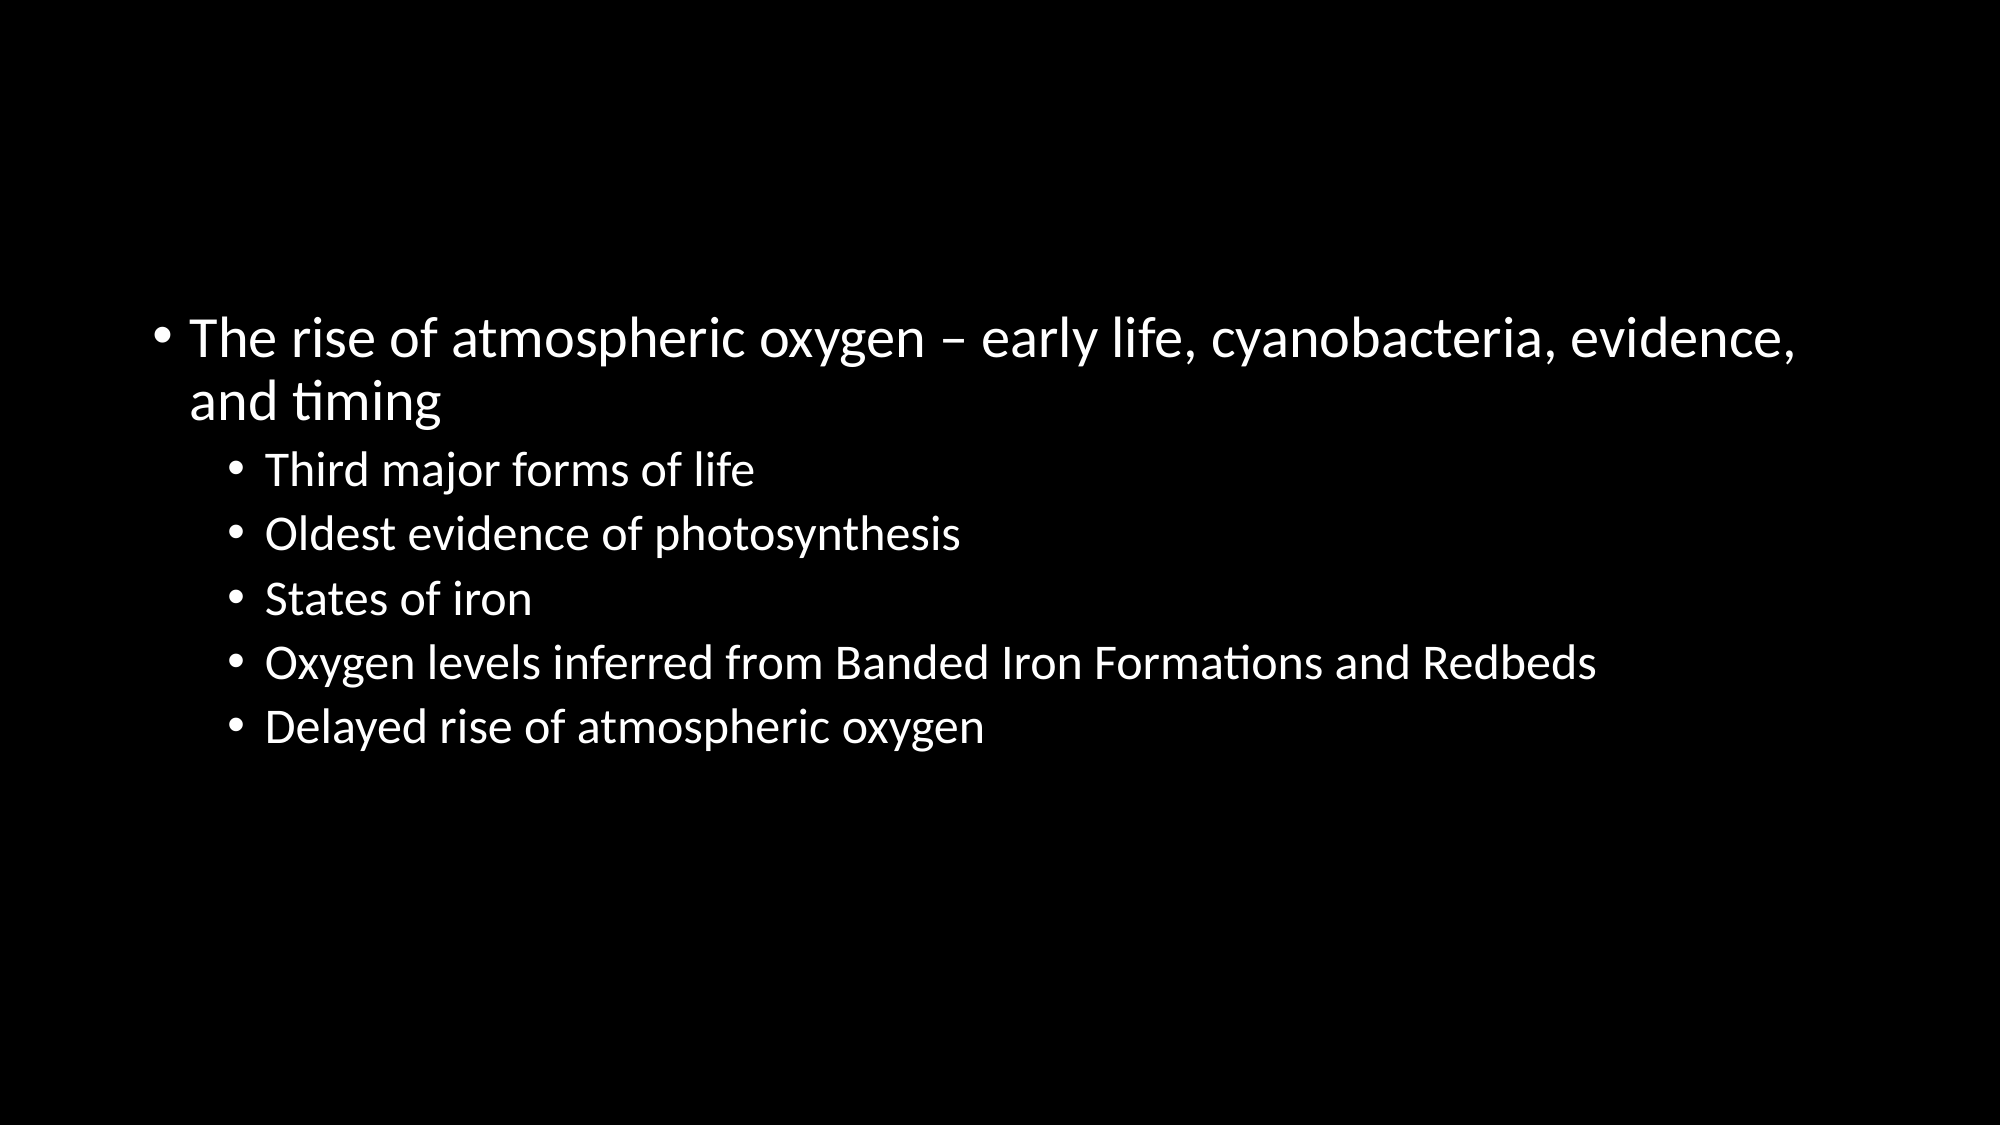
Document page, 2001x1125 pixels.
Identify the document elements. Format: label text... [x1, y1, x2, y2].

list The rise of atmospheric oxygen – early life, cyanobacteria, evidence, and timing Third major forms of life Oldest evidence of photosynthesis States of iron Oxygen levels inferred from Banded Iron Formations and Redbeds Delayed rise of atmospheric oxygen [137, 299, 1863, 1014]
